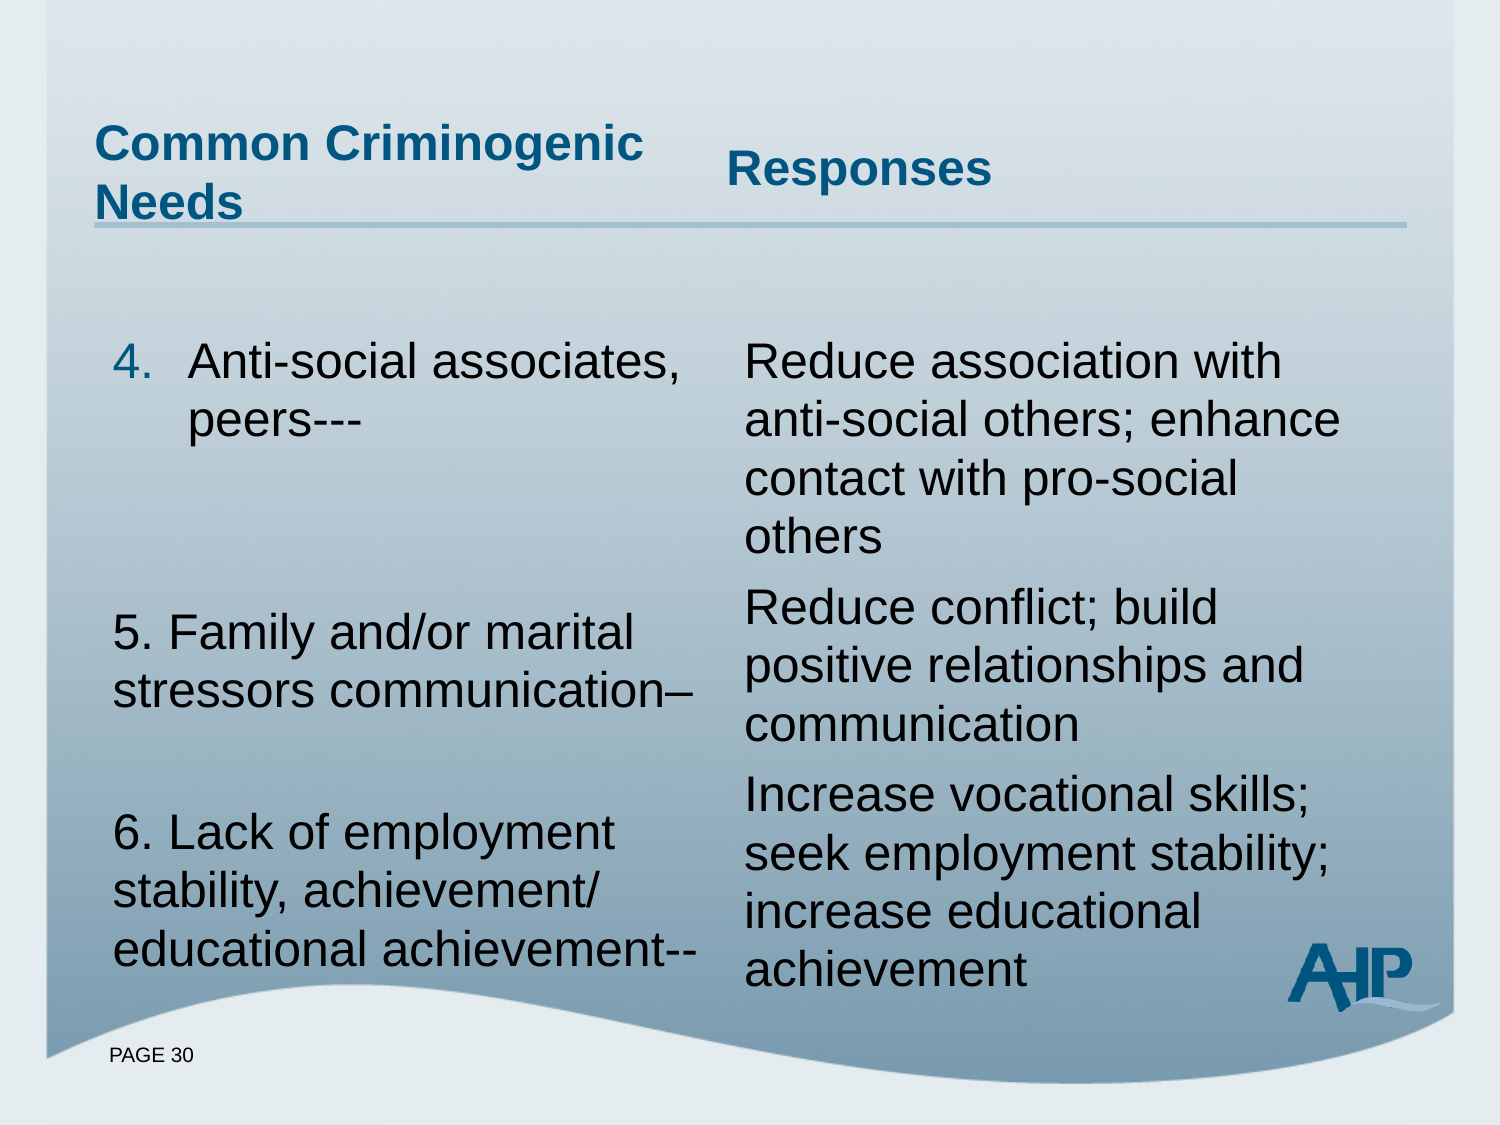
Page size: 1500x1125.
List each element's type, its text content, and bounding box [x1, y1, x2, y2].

list Anti-social associates, peers--- 5. Family and/or marital stressors communication– 6. Lack of employment stability, achievement/ educational achievement-- [112, 329, 733, 968]
list Common Criminogenic Needs [94, 112, 715, 360]
list Responses [726, 137, 1388, 373]
picture [0, 0, 1500, 1125]
list Reduce association with anti-social others; enhance contact with pro-social others Reduce conflict; build positive relationships and communication Increase vocational skills; seek employment stability; increase educational achievement [744, 329, 1390, 968]
